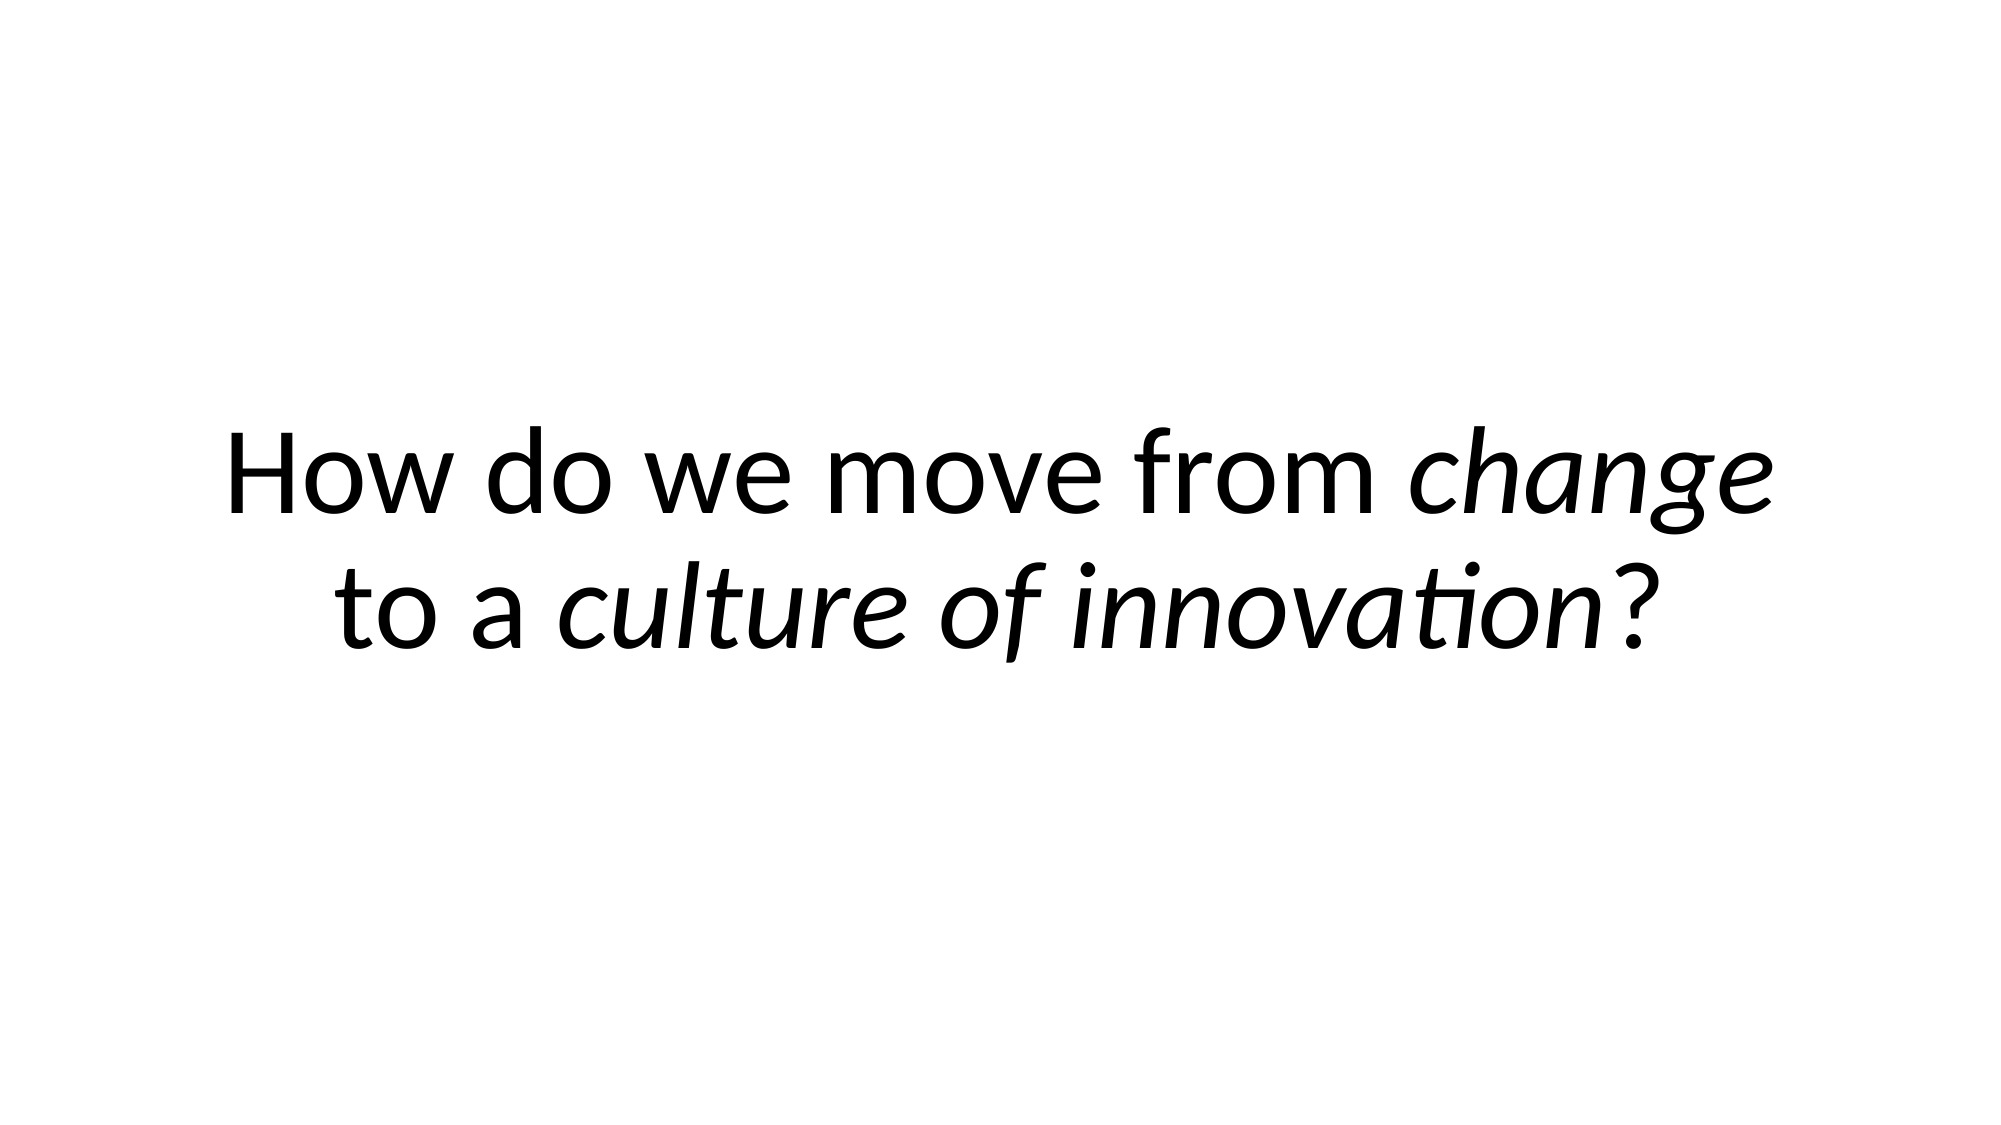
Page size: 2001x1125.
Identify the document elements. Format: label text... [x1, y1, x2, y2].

title How do we move from change to a culture of innovation? [0, 441, 2000, 683]
